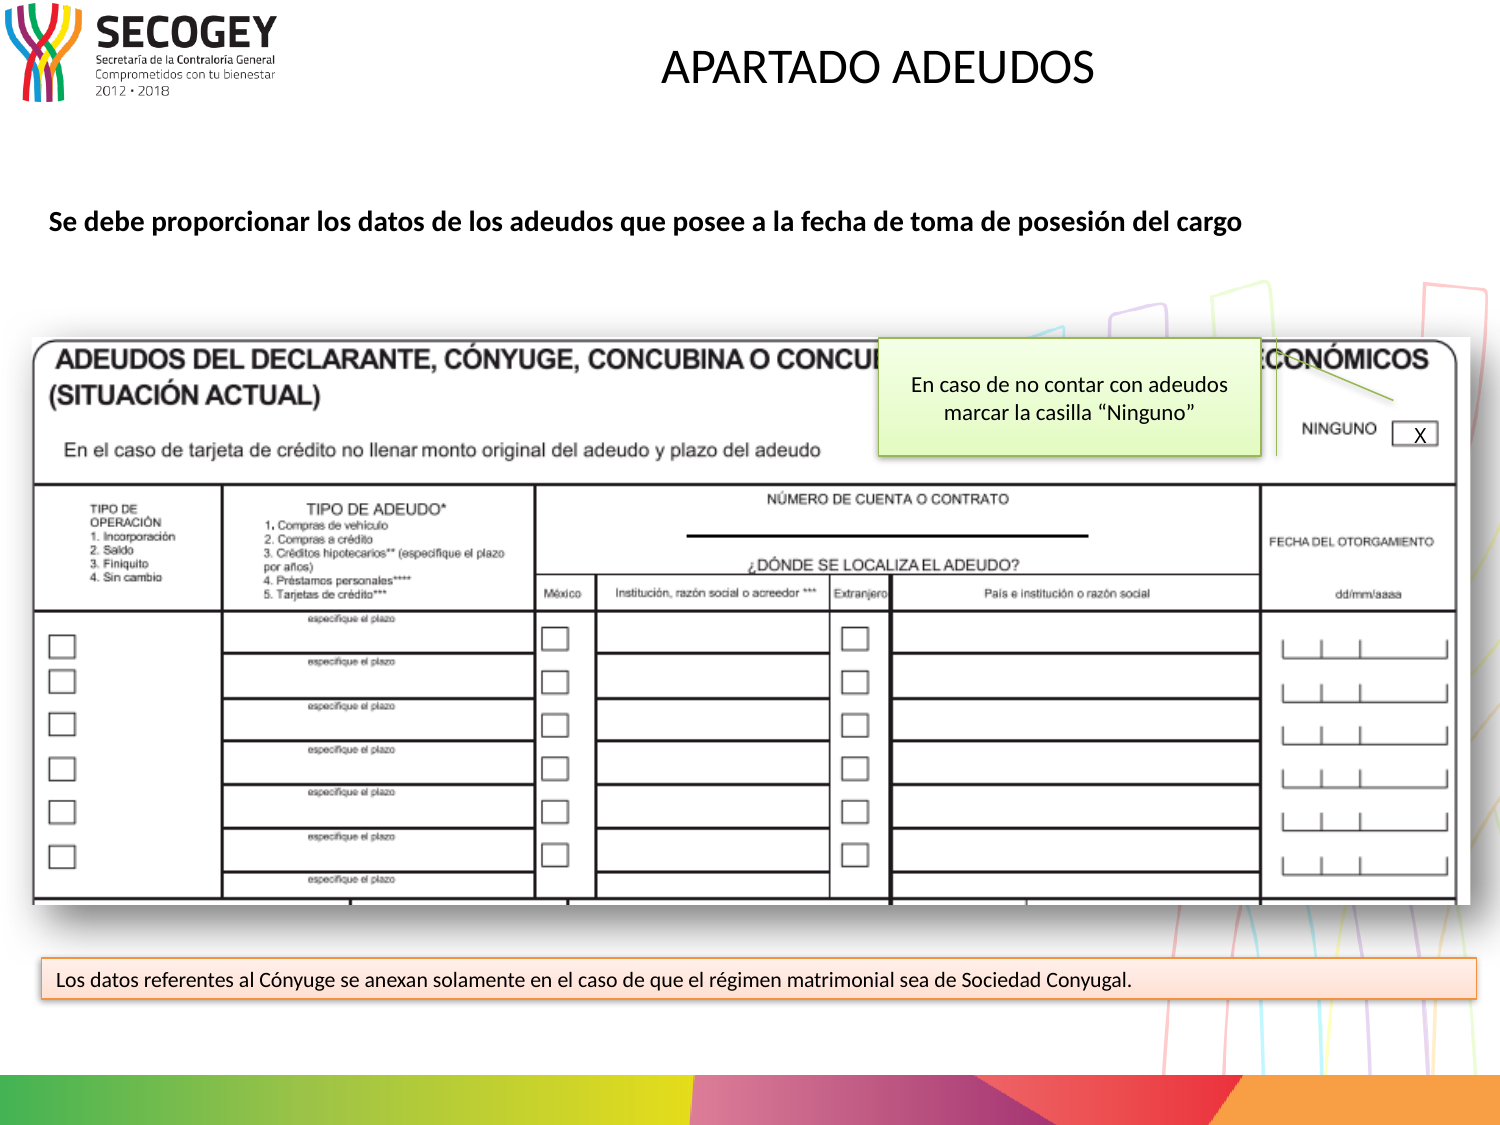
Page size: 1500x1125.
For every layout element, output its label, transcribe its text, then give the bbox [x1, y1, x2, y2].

text_box Se debe proporcionar los datos de los adeudos que posee a la fecha de toma de posesión del cargo [34, 194, 1259, 245]
text_box Los datos referentes al Cónyuge se anexan solamente en el caso de que el régimen matrimonial sea de Sociedad Conyugal. [41, 957, 1477, 1000]
text_box APARTADO ADEUDOS [310, 26, 1447, 101]
picture [5, 3, 277, 102]
picture [0, 279, 1500, 1125]
